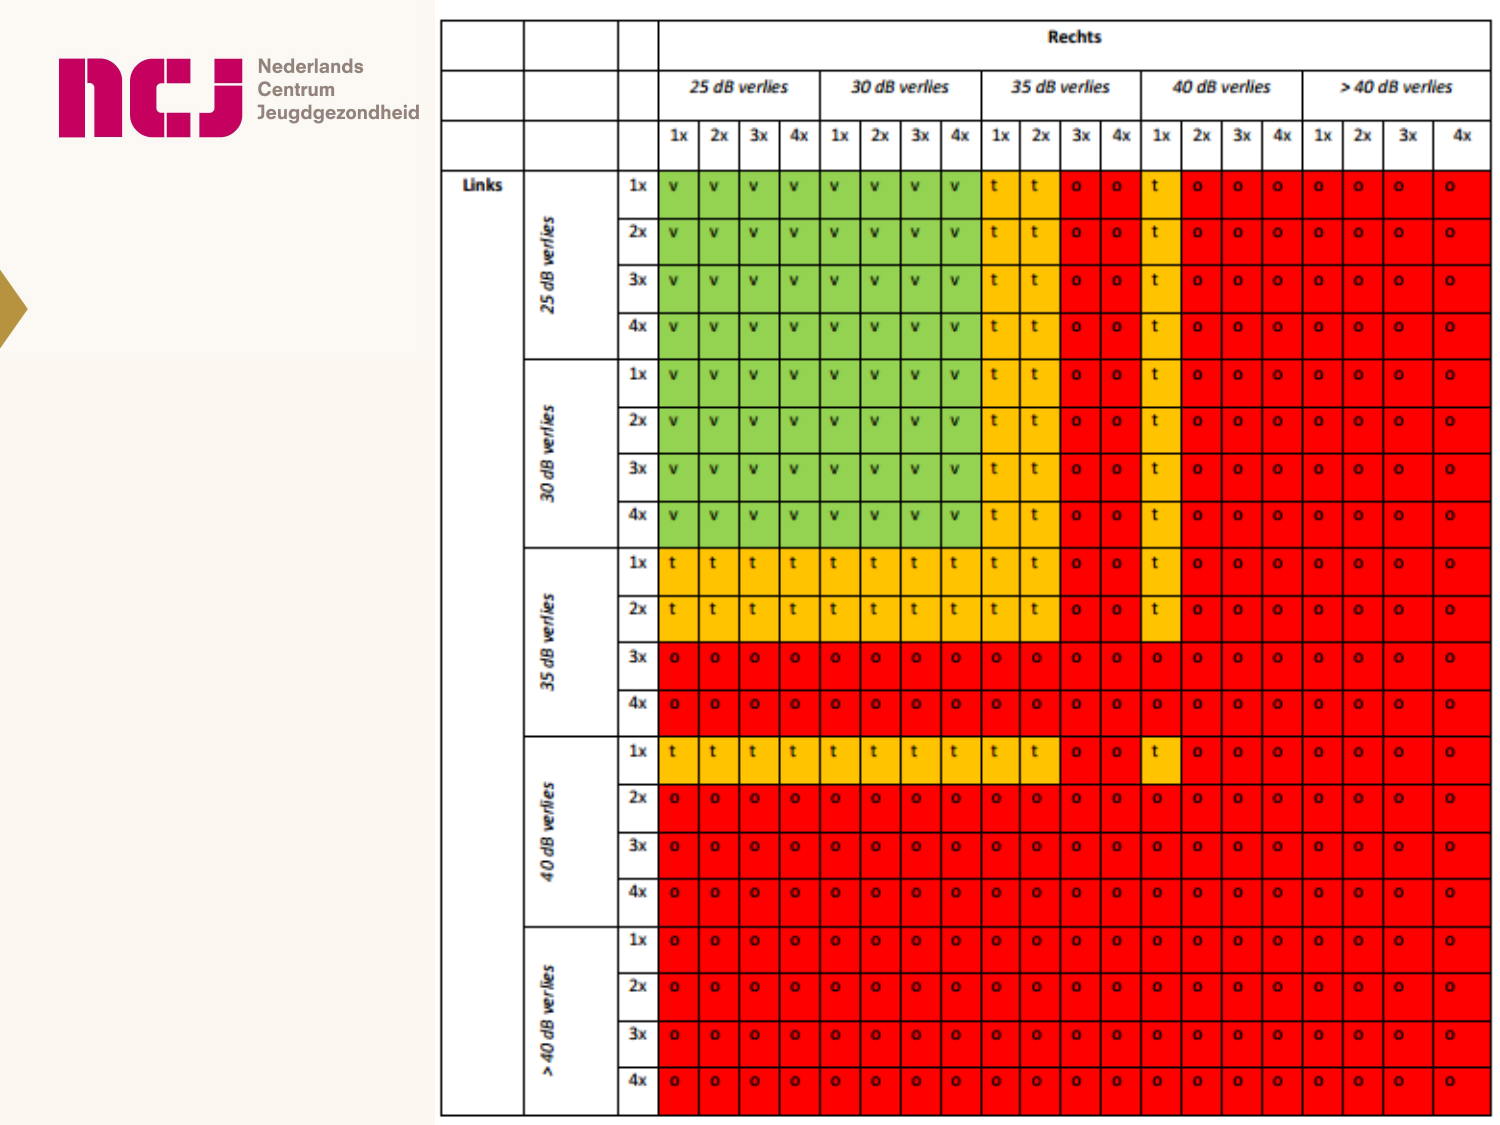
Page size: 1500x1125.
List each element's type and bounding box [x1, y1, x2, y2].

picture [0, 0, 422, 358]
picture [435, 0, 1500, 1125]
